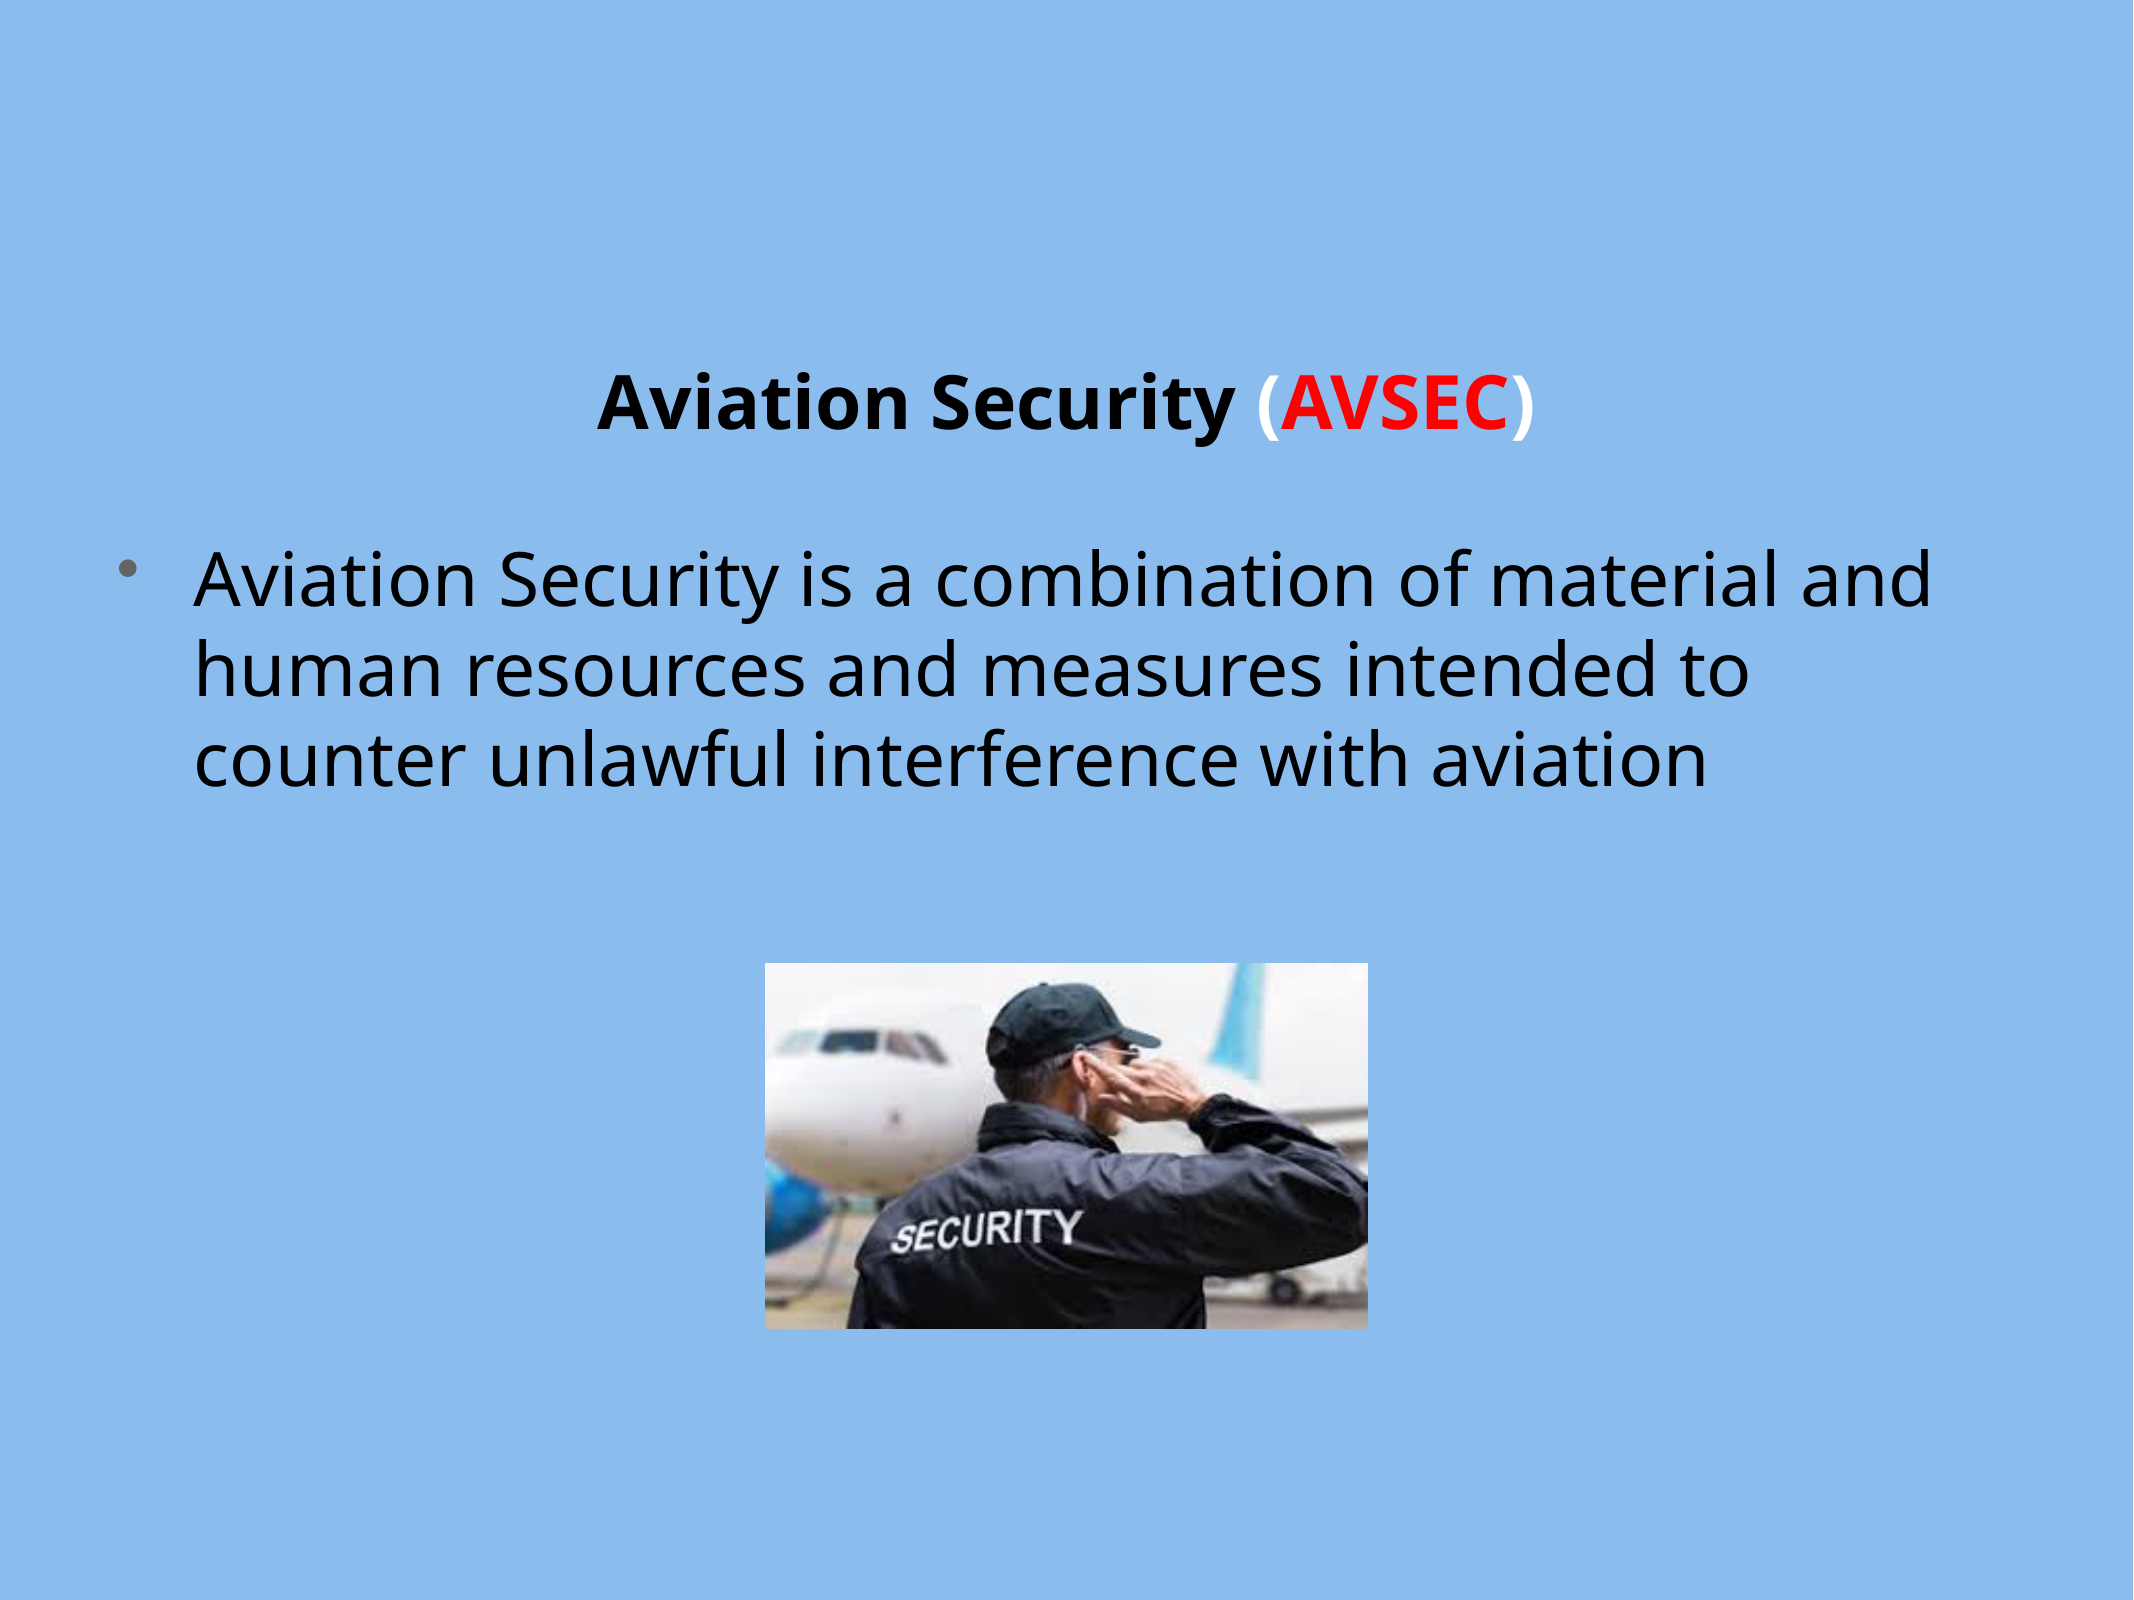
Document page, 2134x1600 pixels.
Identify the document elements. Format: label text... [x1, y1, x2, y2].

list Aviation Security (AVSEC) Aviation Security is a combination of material and human resources and measures intended to counter unlawful interference with aviation [107, 26, 2026, 1130]
picture [765, 963, 1368, 1329]
